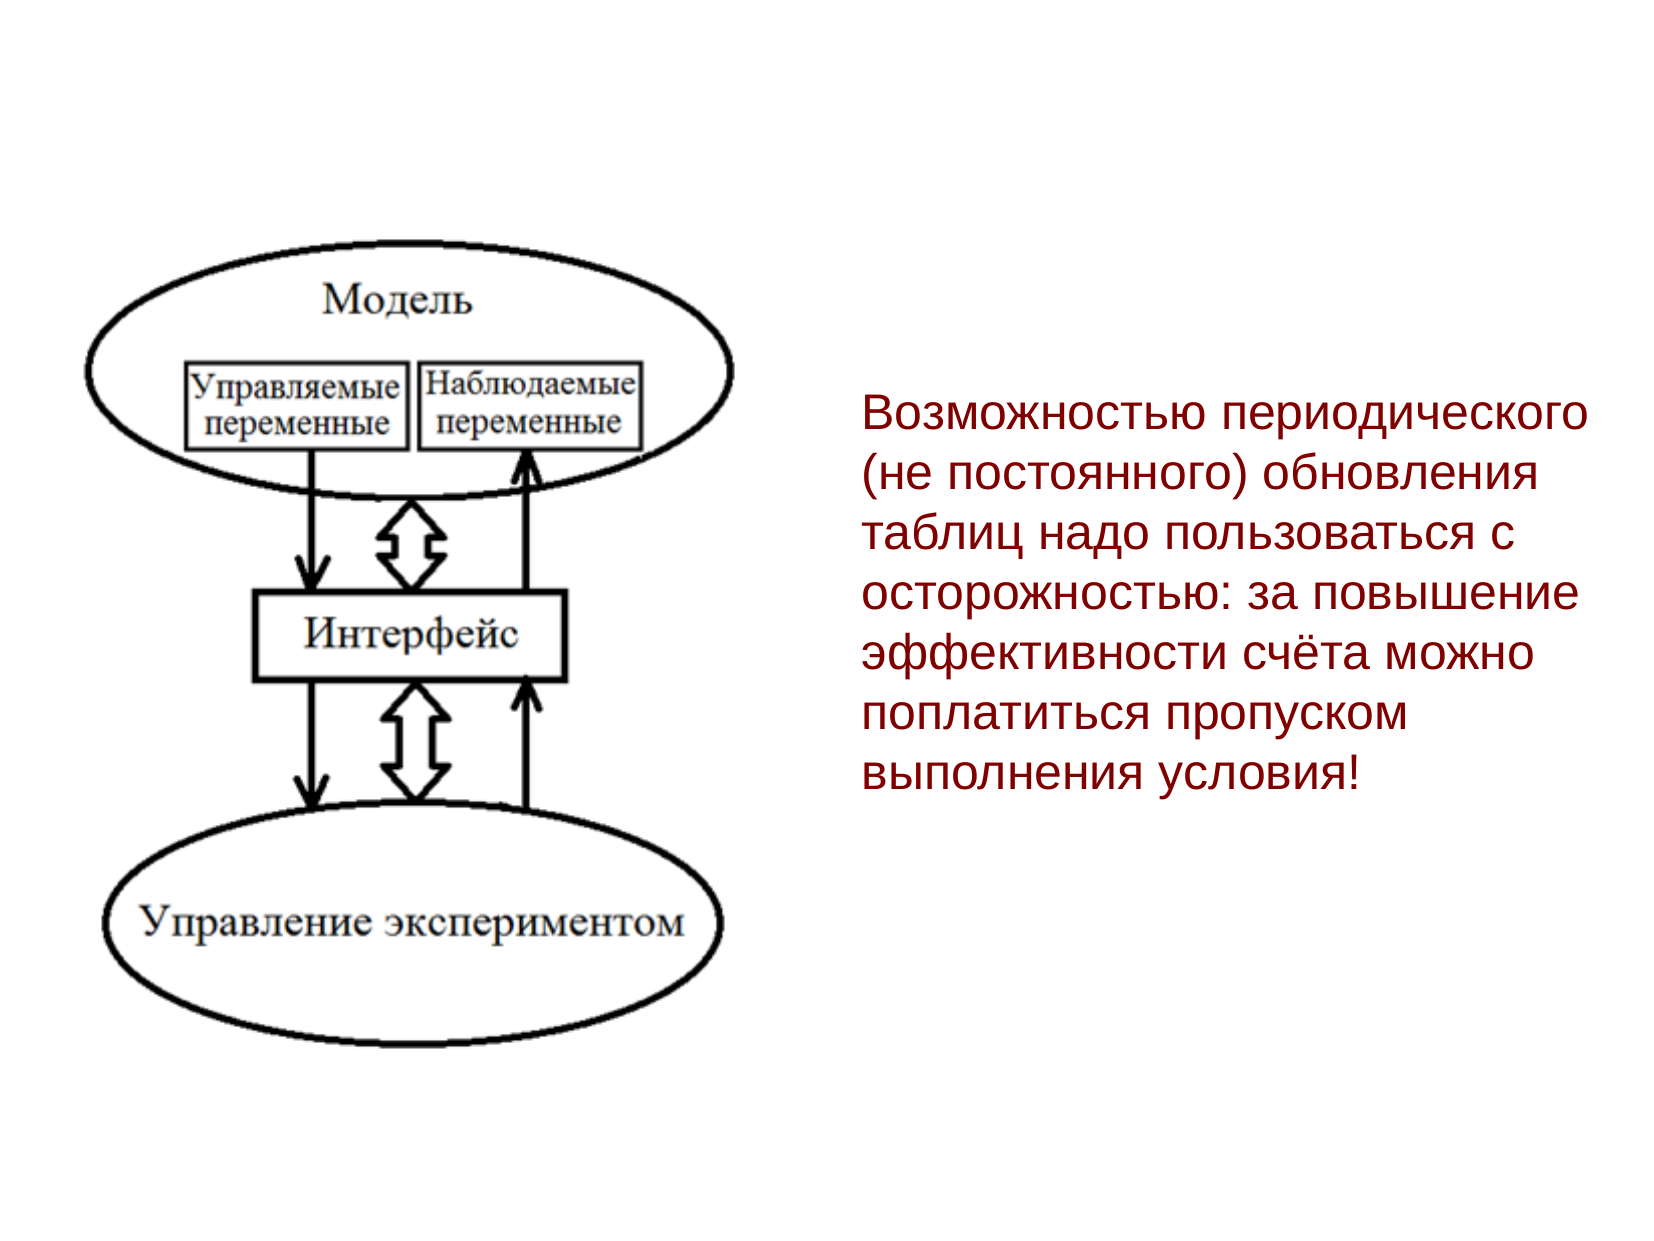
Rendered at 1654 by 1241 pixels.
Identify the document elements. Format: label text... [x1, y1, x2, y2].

picture [68, 225, 743, 1057]
text_box Возможностью периодического (не постоянного) обновления таблиц надо пользоваться с осторожностью: за повышение эффективности счёта можно поплатиться пропуском выполнения условия! [846, 372, 1641, 610]
